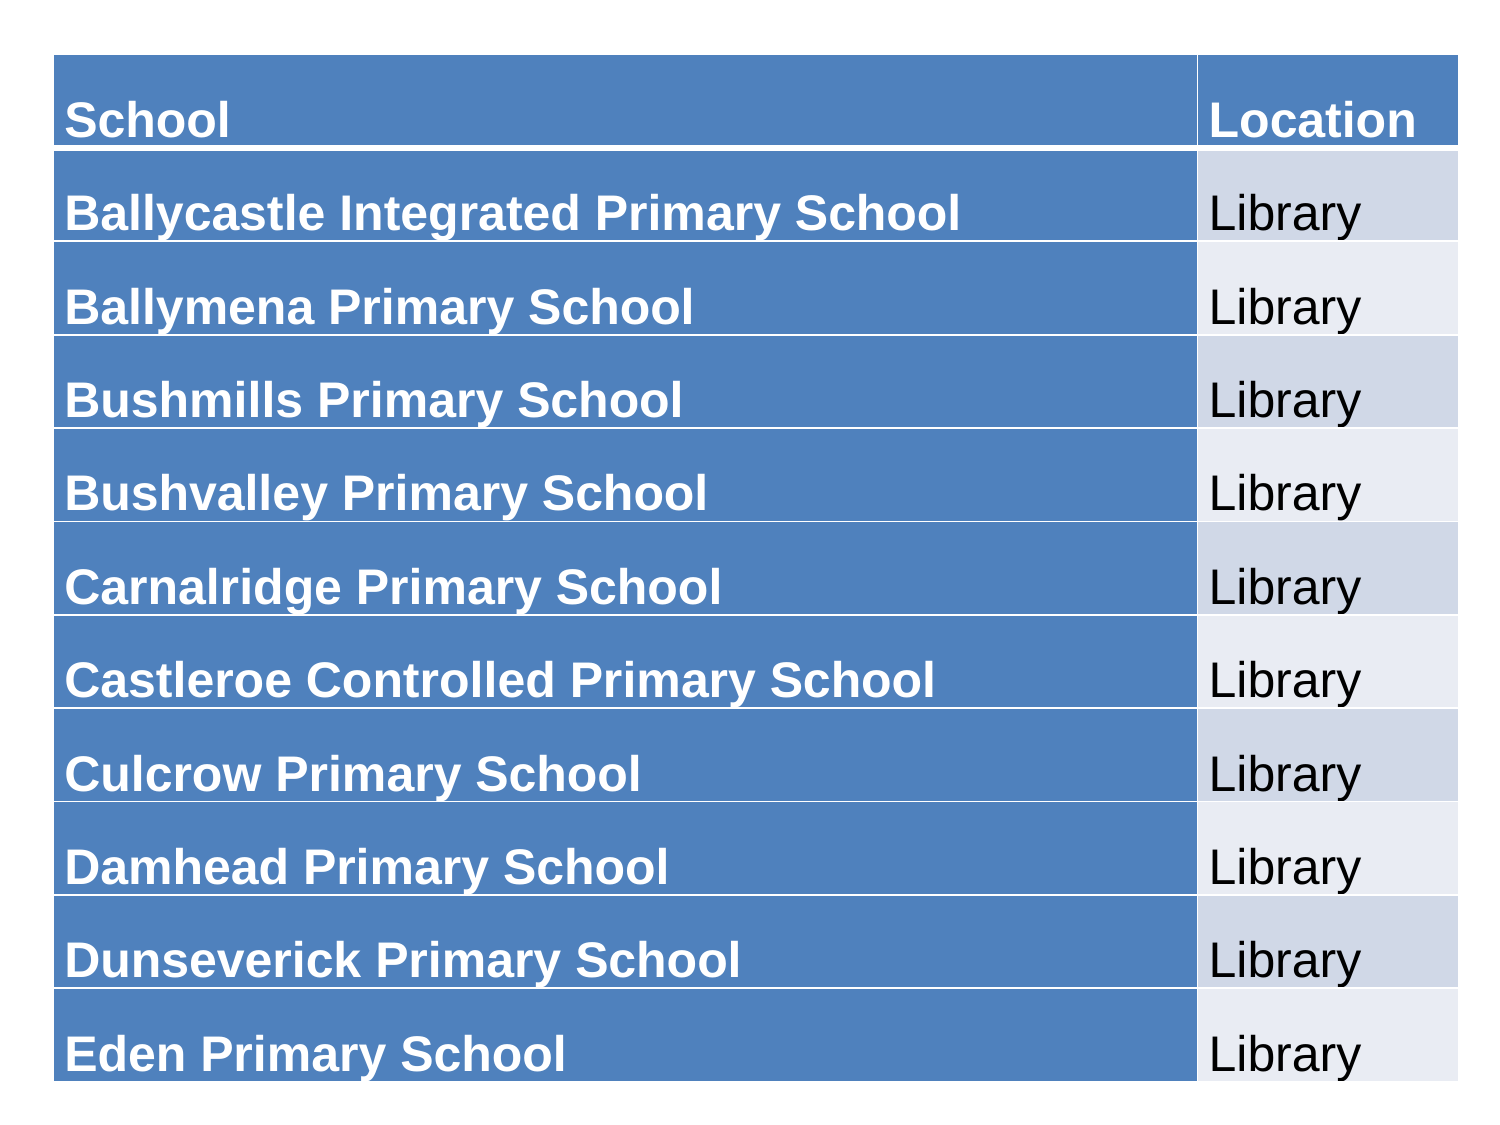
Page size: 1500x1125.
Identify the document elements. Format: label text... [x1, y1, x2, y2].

table_cell Library [1198, 242, 1458, 334]
table_cell Library [1198, 709, 1458, 801]
table_header Location [1198, 55, 1458, 145]
table_cell Library [1198, 151, 1458, 240]
table_cell Dunseverick Primary School [54, 896, 1197, 987]
table_cell Damhead Primary School [54, 802, 1197, 894]
table_cell Library [1198, 429, 1458, 521]
table_cell Ballycastle Integrated Primary School [54, 151, 1197, 240]
table_cell Bushmills Primary School [54, 336, 1197, 427]
table_cell Library [1198, 896, 1458, 987]
table_cell Culcrow Primary School [54, 709, 1197, 801]
table_cell Eden Primary School [54, 989, 1197, 1081]
table_cell Ballymena Primary School [54, 242, 1197, 334]
table_cell Library [1198, 616, 1458, 707]
table_cell Library [1198, 989, 1458, 1081]
table_cell Castleroe Controlled Primary School [54, 616, 1197, 707]
table_cell Carnalridge Primary School [54, 522, 1197, 614]
table_cell Library [1198, 802, 1458, 894]
table_cell Library [1198, 522, 1458, 614]
table_cell Bushvalley Primary School [54, 429, 1197, 521]
table_cell Library [1198, 336, 1458, 427]
table_header School [54, 55, 1197, 145]
